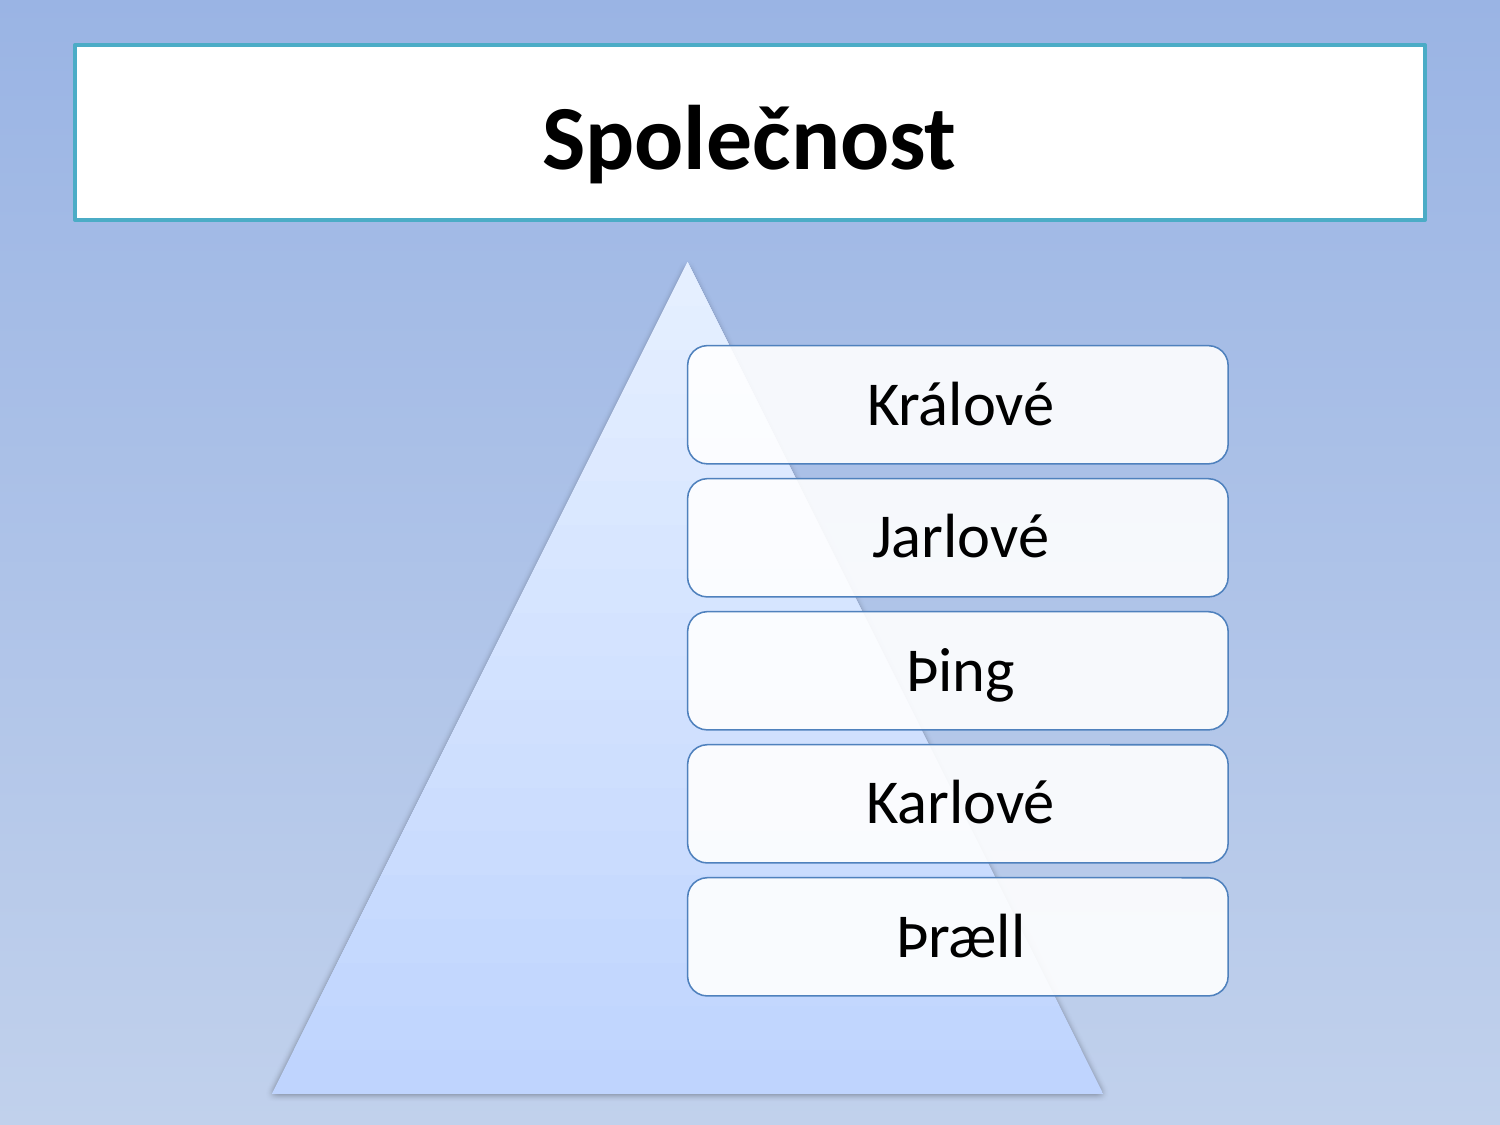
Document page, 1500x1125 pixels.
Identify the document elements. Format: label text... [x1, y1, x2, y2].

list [74, 262, 1426, 1095]
title Společnost [73, 43, 1427, 222]
